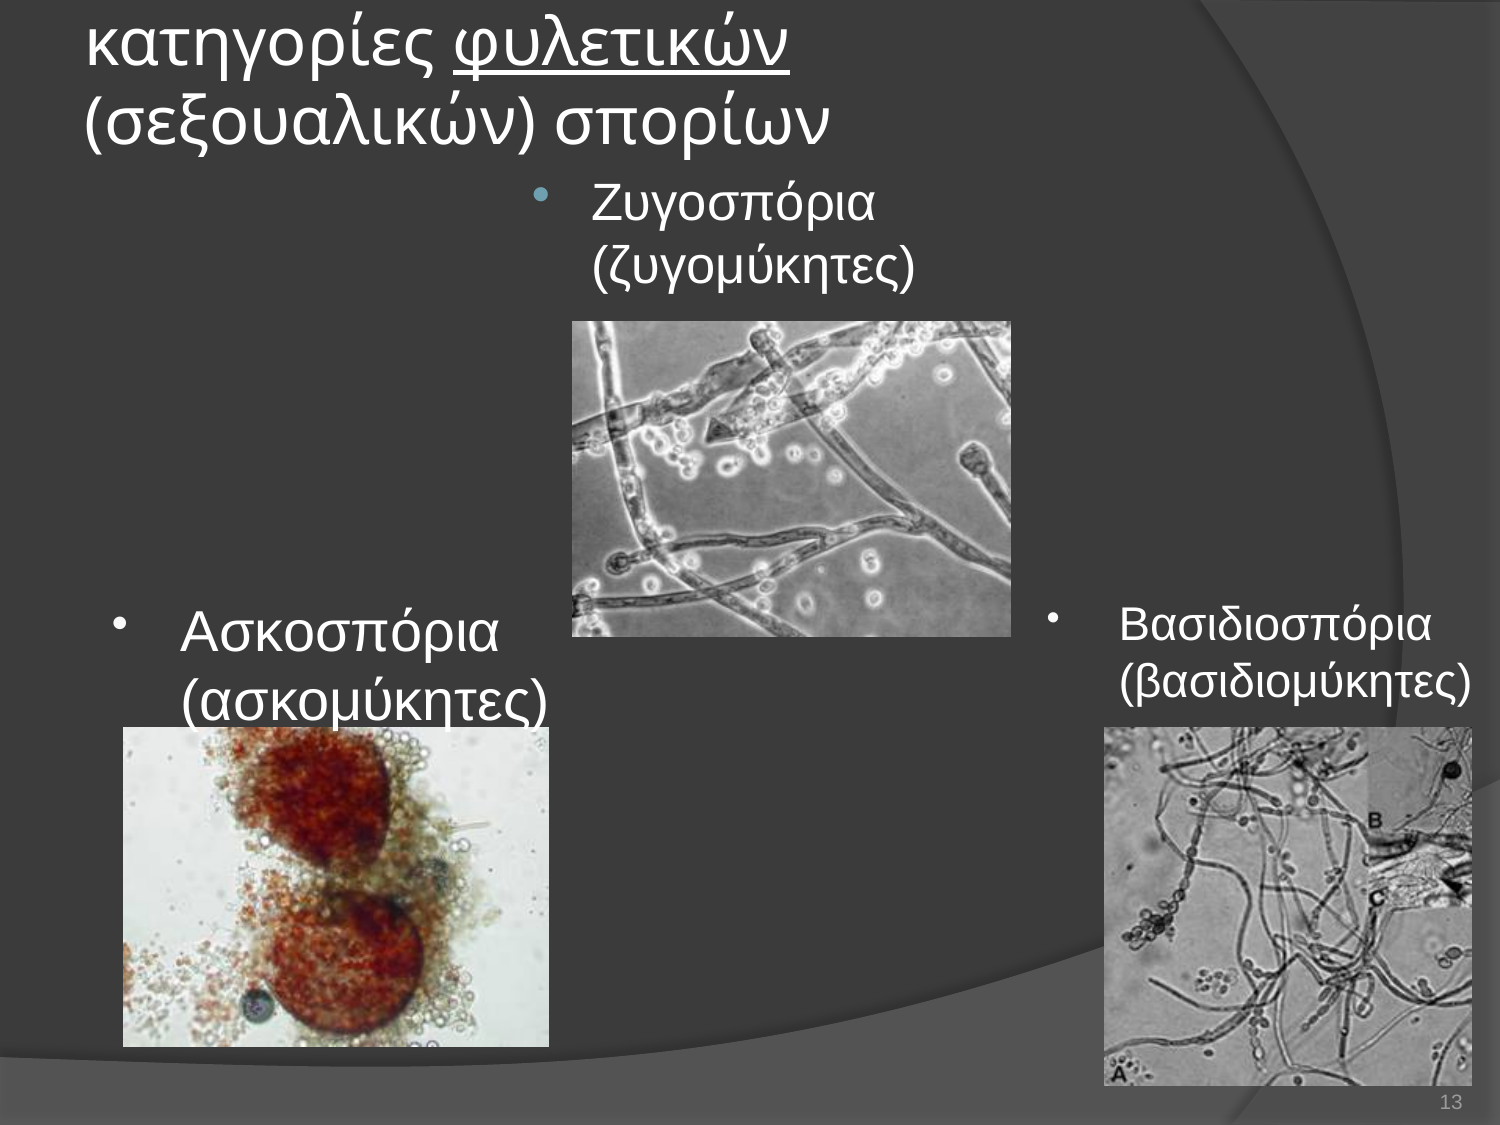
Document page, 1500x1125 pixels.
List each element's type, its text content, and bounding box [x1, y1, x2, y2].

text_box Ασκοσπόρια (ασκομύκητες) [76, 586, 585, 740]
picture [1104, 727, 1472, 1086]
picture [123, 727, 550, 1047]
title κατηγορίες φυλετικών (σεξουαλικών) σπορίων [76, 0, 1500, 185]
list Ζυγοσπόρια (ζυγομύκητες) [513, 160, 1058, 303]
picture [572, 321, 1011, 638]
slide_number 13 [1337, 1096, 1463, 1114]
text_box Βασιδιοσπόρια (βασιδιομύκητες) [1009, 586, 1500, 716]
